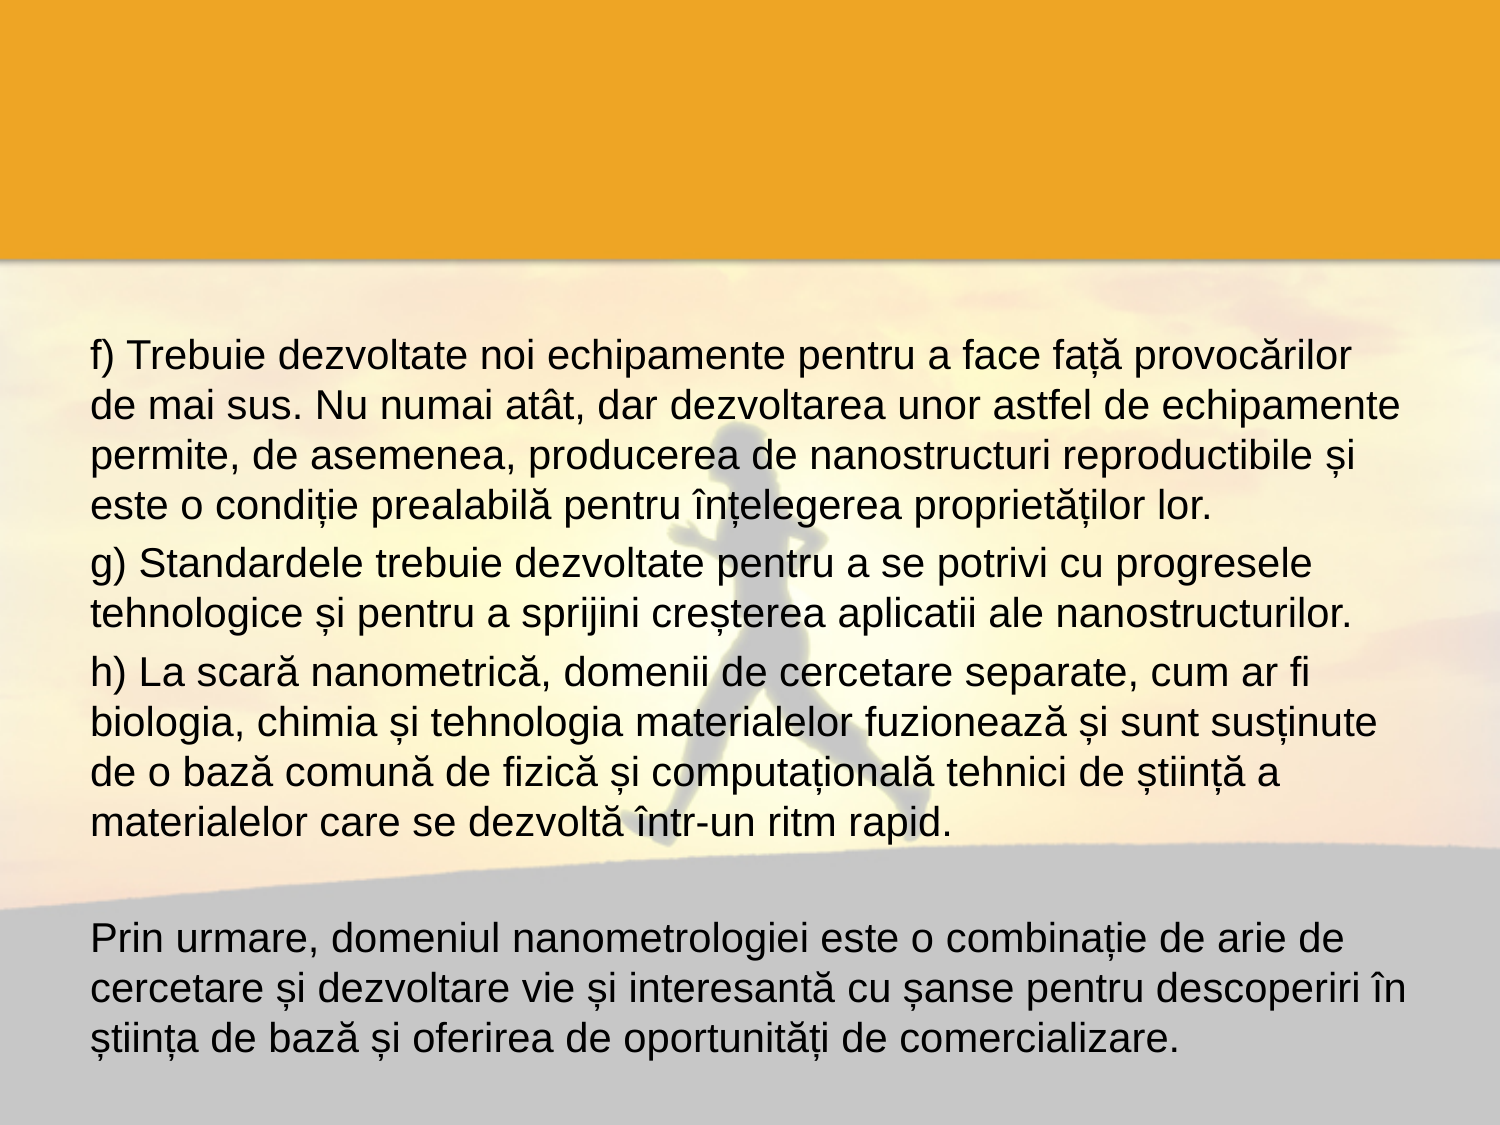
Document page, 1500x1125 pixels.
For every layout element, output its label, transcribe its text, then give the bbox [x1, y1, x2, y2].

list f) Trebuie dezvoltate noi echipamente pentru a face față provocărilor de mai sus. Nu numai atât, dar dezvoltarea unor astfel de echipamente permite, de asemenea, producerea de nanostructuri reproductibile și este o condiție prealabilă pentru înțelegerea proprietăților lor. g) Standardele trebuie dezvoltate pentru a se potrivi cu progresele tehnologice și pentru a sprijini creșterea aplicatii ale nanostructurilor. h) La scară nanometrică, domenii de cercetare separate, cum ar fi biologia, chimia și tehnologia materialelor fuzionează și sunt susținute de o bază comună de fizică și computațională tehnici de știință a materialelor care se dezvoltă într-un ritm rapid. Prin urmare, domeniul nanometrologiei este o combinație de arie de cercetare și dezvoltare vie și interesantă cu șanse pentru descoperiri în știința de bază și oferirea de oportunități de comercializare. [75, 320, 1425, 1063]
picture [0, 0, 1500, 1125]
